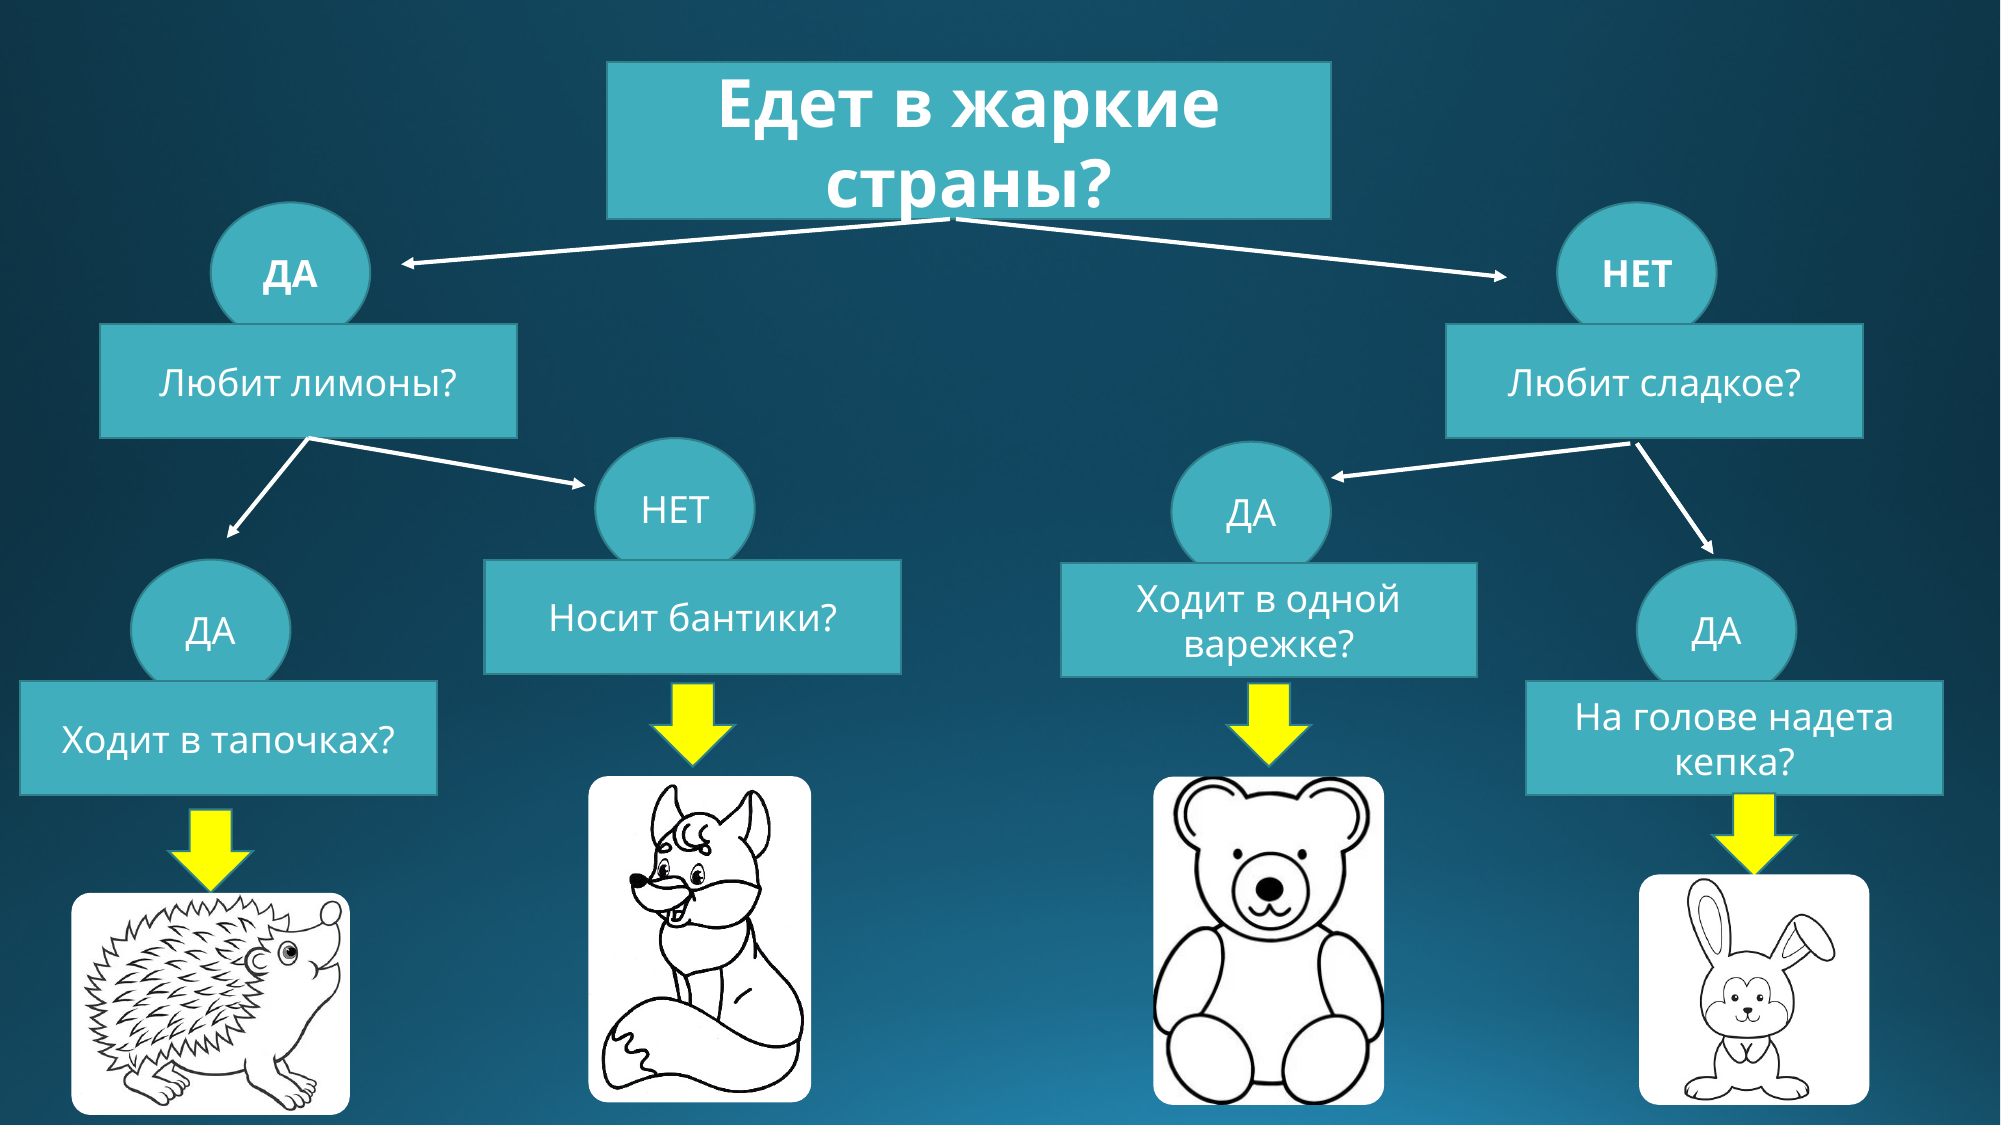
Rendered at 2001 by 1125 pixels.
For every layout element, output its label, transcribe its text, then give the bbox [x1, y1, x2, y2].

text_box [401, 218, 950, 265]
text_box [1330, 443, 1631, 478]
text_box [955, 218, 1508, 278]
text_box ДА [209, 201, 372, 323]
text_box Едет в жаркие страны? [606, 61, 1332, 220]
text_box [1709, 792, 1799, 874]
text_box На голове надета кепка? [1525, 680, 1944, 796]
text_box Ходит в одной варежке? [1060, 562, 1478, 678]
text_box НЕТ [1556, 201, 1718, 323]
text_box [226, 438, 309, 539]
text_box Любит лимоны? [99, 323, 518, 439]
text_box НЕТ [594, 437, 756, 559]
text_box [166, 808, 256, 892]
text_box ДА [1170, 440, 1332, 562]
text_box ДА [1635, 558, 1798, 680]
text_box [308, 437, 586, 486]
text_box [648, 682, 738, 769]
picture [0, 0, 2001, 1125]
text_box Любит сладкое? [1445, 323, 1864, 439]
text_box Ходит в тапочках? [19, 680, 438, 796]
text_box ДА [129, 558, 292, 680]
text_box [1636, 443, 1714, 555]
text_box Носит бантики? [483, 559, 902, 675]
text_box [1224, 682, 1314, 769]
